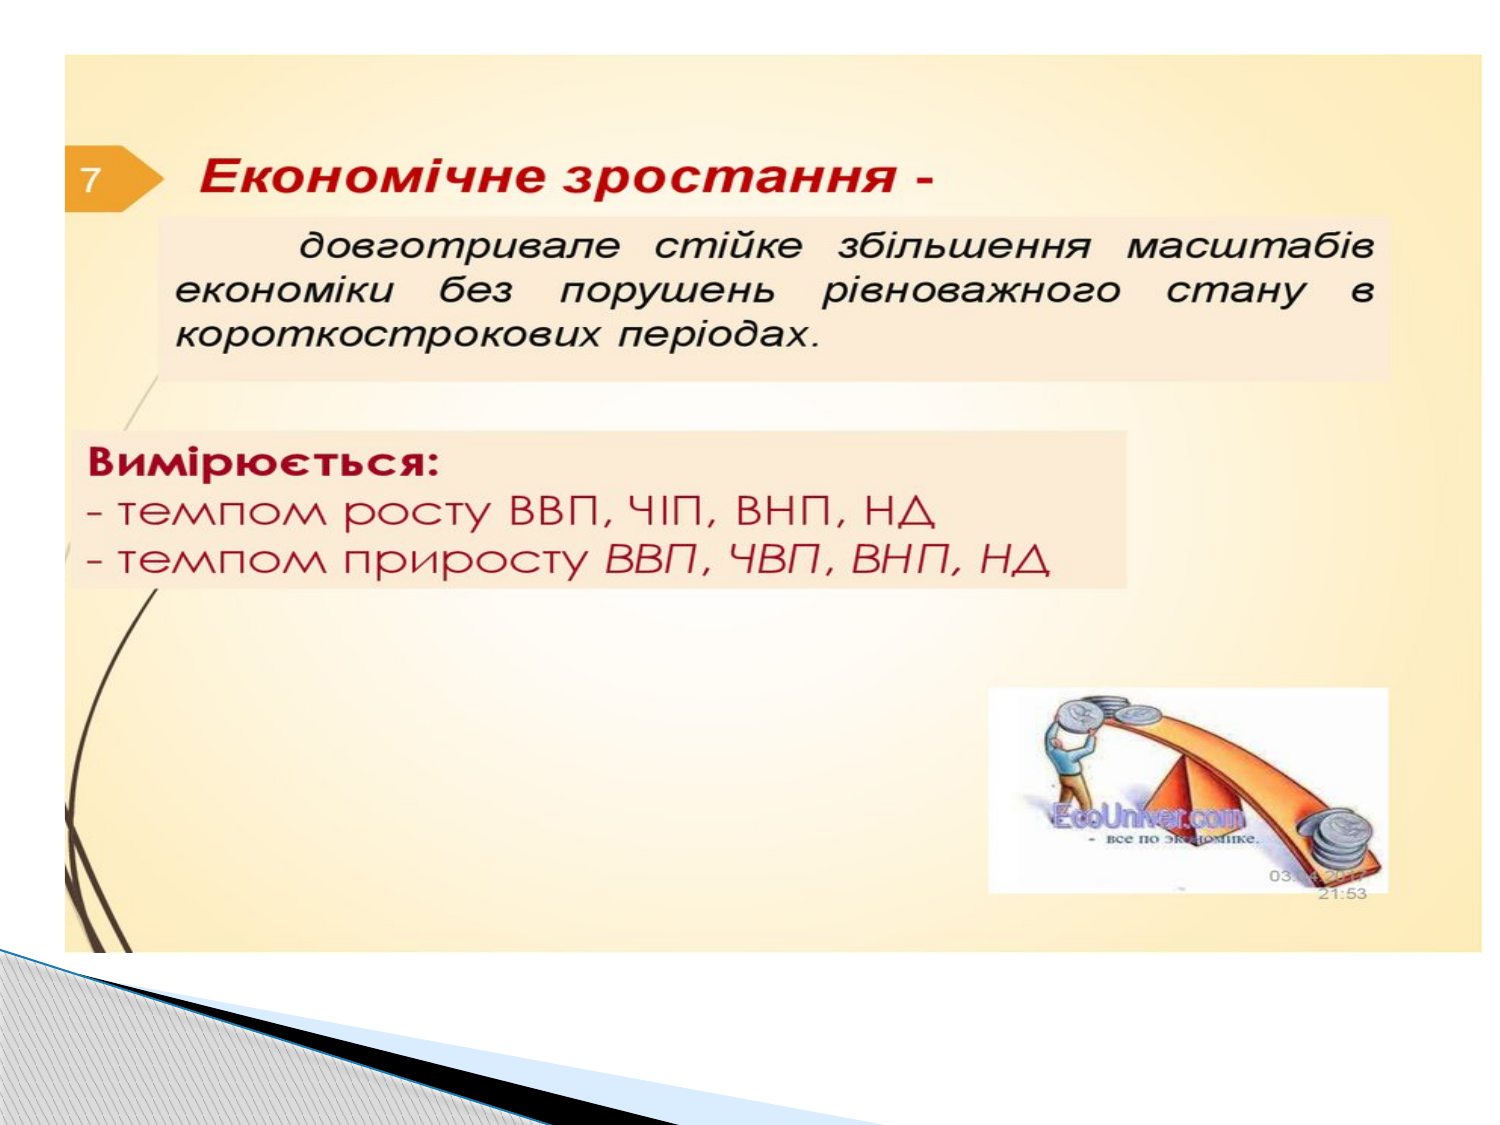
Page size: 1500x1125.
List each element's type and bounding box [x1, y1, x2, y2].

picture [64, 54, 1483, 953]
